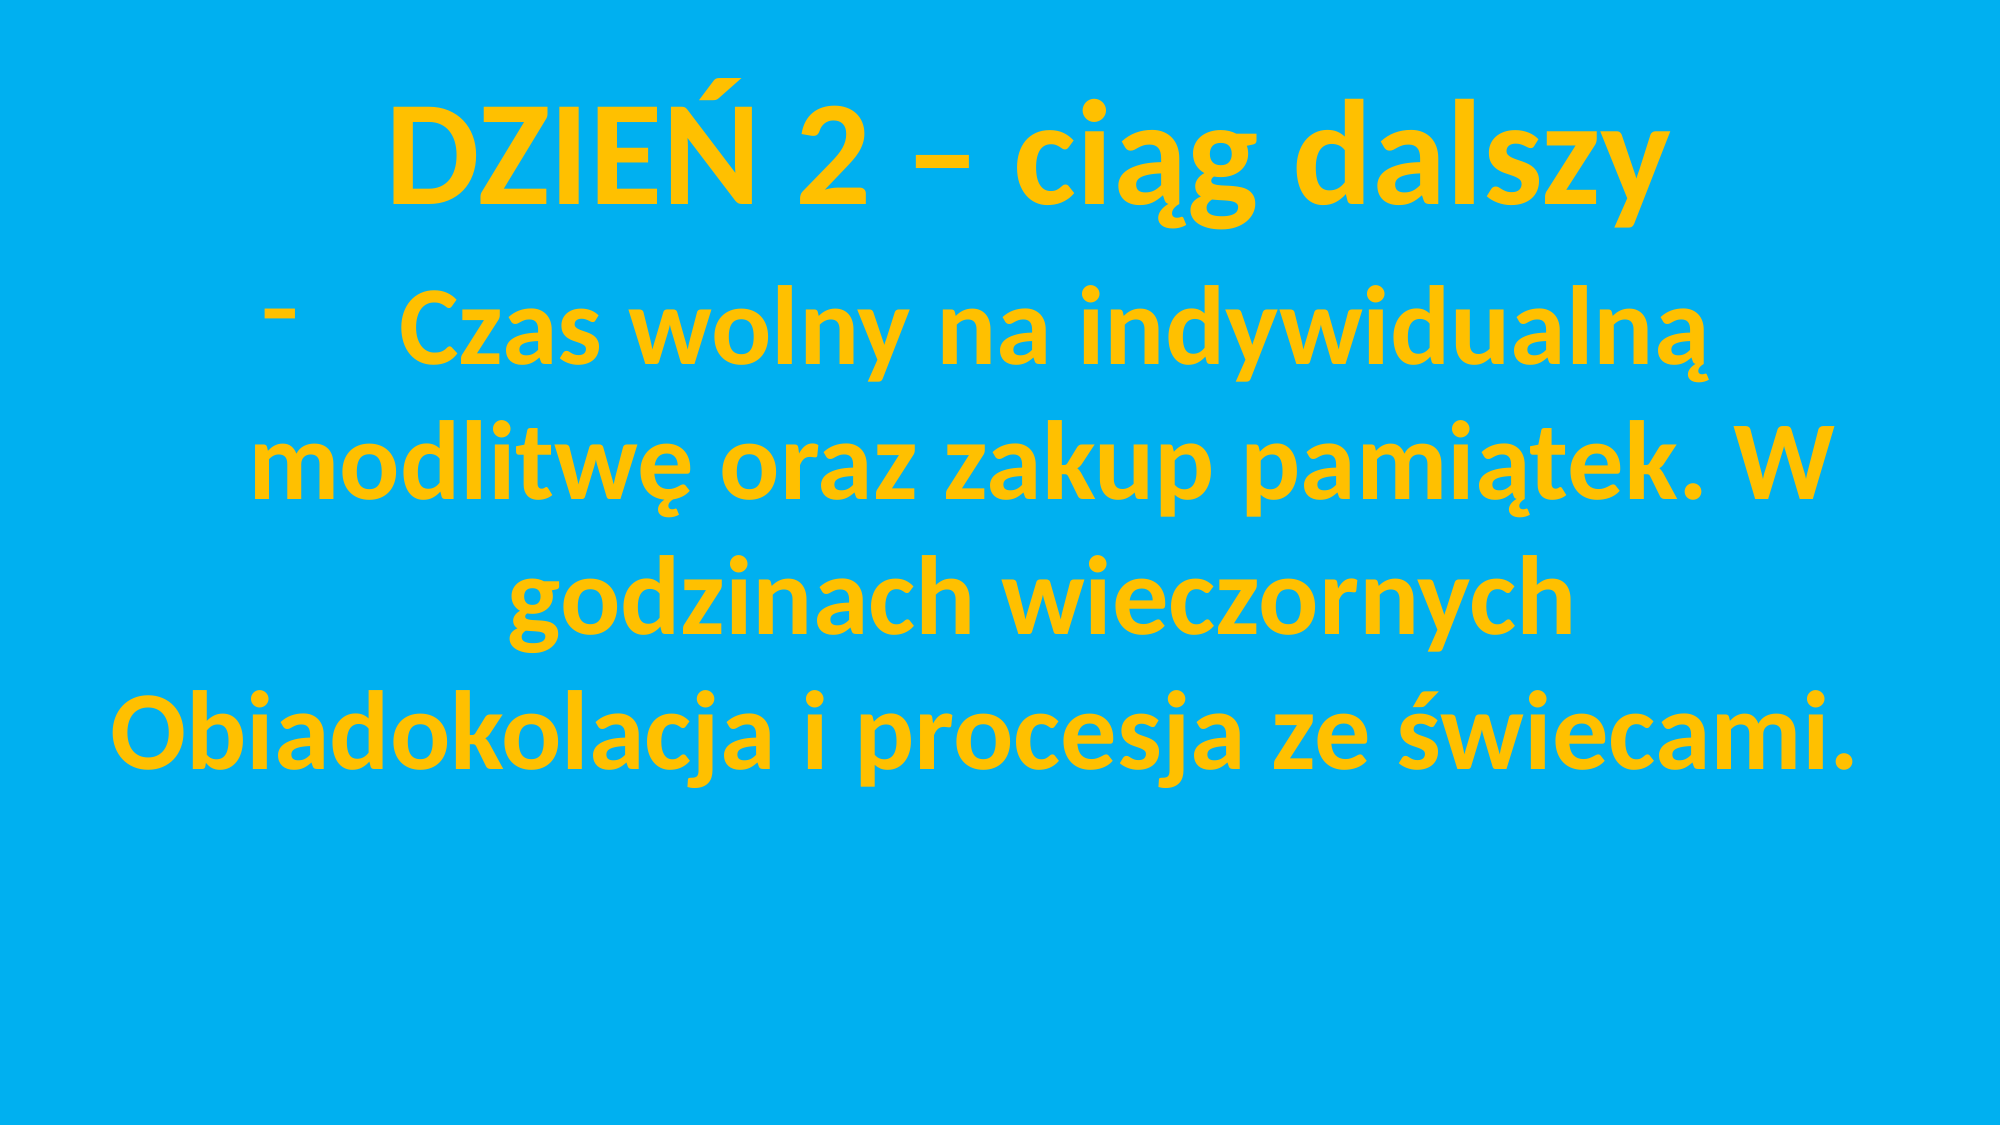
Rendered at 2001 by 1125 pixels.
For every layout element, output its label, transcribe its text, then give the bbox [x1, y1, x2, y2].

text_box Czas wolny na indywidualną modlitwę oraz zakup pamiątek. W godzinach wieczornych Obiadokolacja i procesja ze świecami. [84, 244, 1889, 800]
text_box DZIEŃ 2 – ciąg dalszy [370, 47, 1688, 243]
